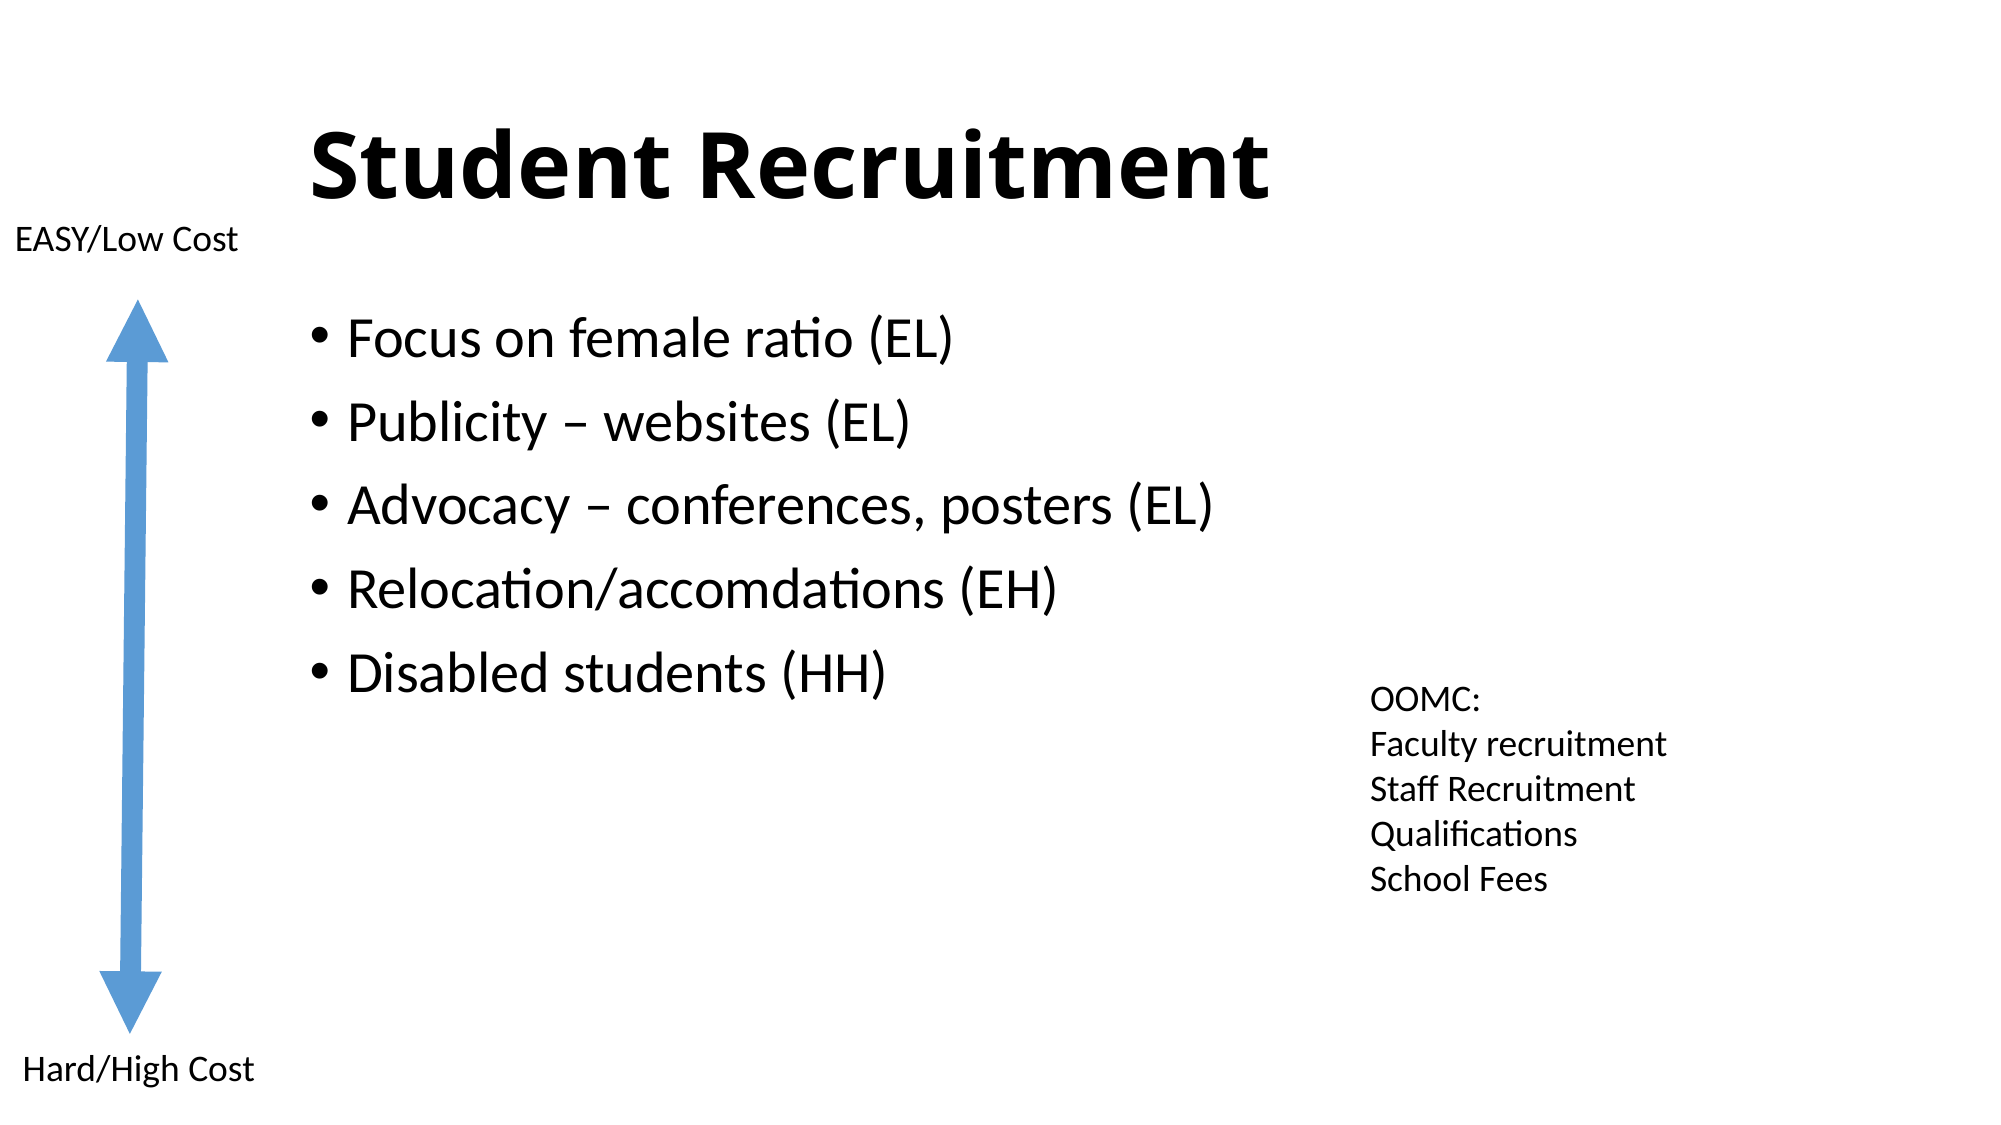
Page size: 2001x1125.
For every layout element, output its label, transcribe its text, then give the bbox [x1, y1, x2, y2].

text_box Hard/High Cost [7, 1036, 335, 1096]
list Focus on female ratio (EL) Publicity – websites (EL) Advocacy – conferences, posters (EL) Relocation/accomdations (EH) Disabled students (HH) [294, 299, 1259, 1014]
title Student Recruitment [294, 59, 1863, 278]
text_box EASY/Low Cost [0, 206, 260, 266]
text_box OOMC: Faculty recruitment Staff Recruitment Qualifications School Fees [1355, 666, 1916, 1042]
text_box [129, 299, 138, 1034]
